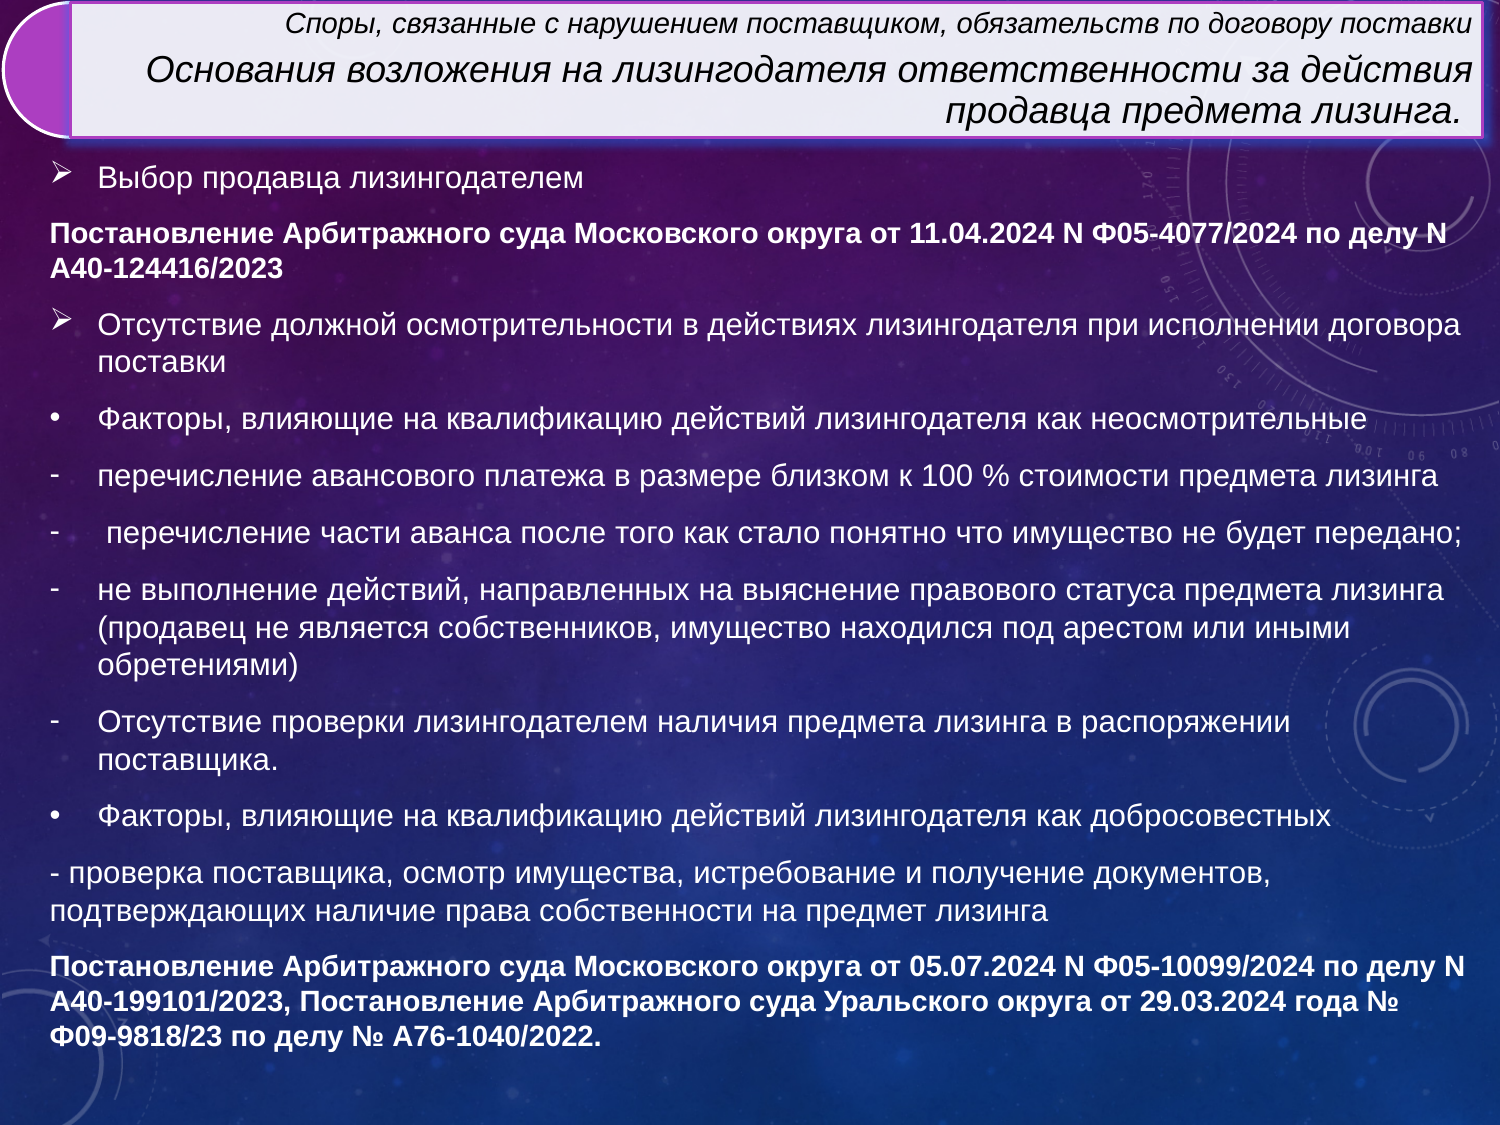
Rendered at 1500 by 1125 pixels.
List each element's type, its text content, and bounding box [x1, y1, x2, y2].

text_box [2, 2, 1483, 138]
picture [0, 0, 1500, 1125]
list Выбор продавца лизингодателем Постановление Арбитражного суда Московского округа от 11.04.2024 N Ф05-4077/2024 по делу N А40-124416/2023 Отсутствие должной осмотрительности в действиях лизингодателя при исполнении договора поставки Факторы, влияющие на квалификацию действий лизингодателя как неосмотрительные перечисление авансового платежа в размере близком к 100 % стоимости предмета лизинга перечисление части аванса после того как стало понятно что имущество не будет передано; не выполнение действий, направленных на выяснение правового статуса предмета лизинга (продавец не является собственников, имущество находился под арестом или иными обретениями) Отсутствие проверки лизингодателем наличия предмета лизинга в распоряжении поставщика. Факторы, влияющие на квалификацию действий лизингодателя как добросовестных - проверка поставщика, осмотр имущества, истребование и получение документов, подтверждающих наличие права собственности на предмет лизинга Постановление Арбитражного суда Московского округа от 05.07.2024 N Ф05-10099/2024 по делу N А40-199101/2023, Постановление Арбитражного суда Уральского округа от 29.03.2024 года № Ф09-9818/23 по делу № А76-1040/2022. [34, 149, 1483, 1118]
